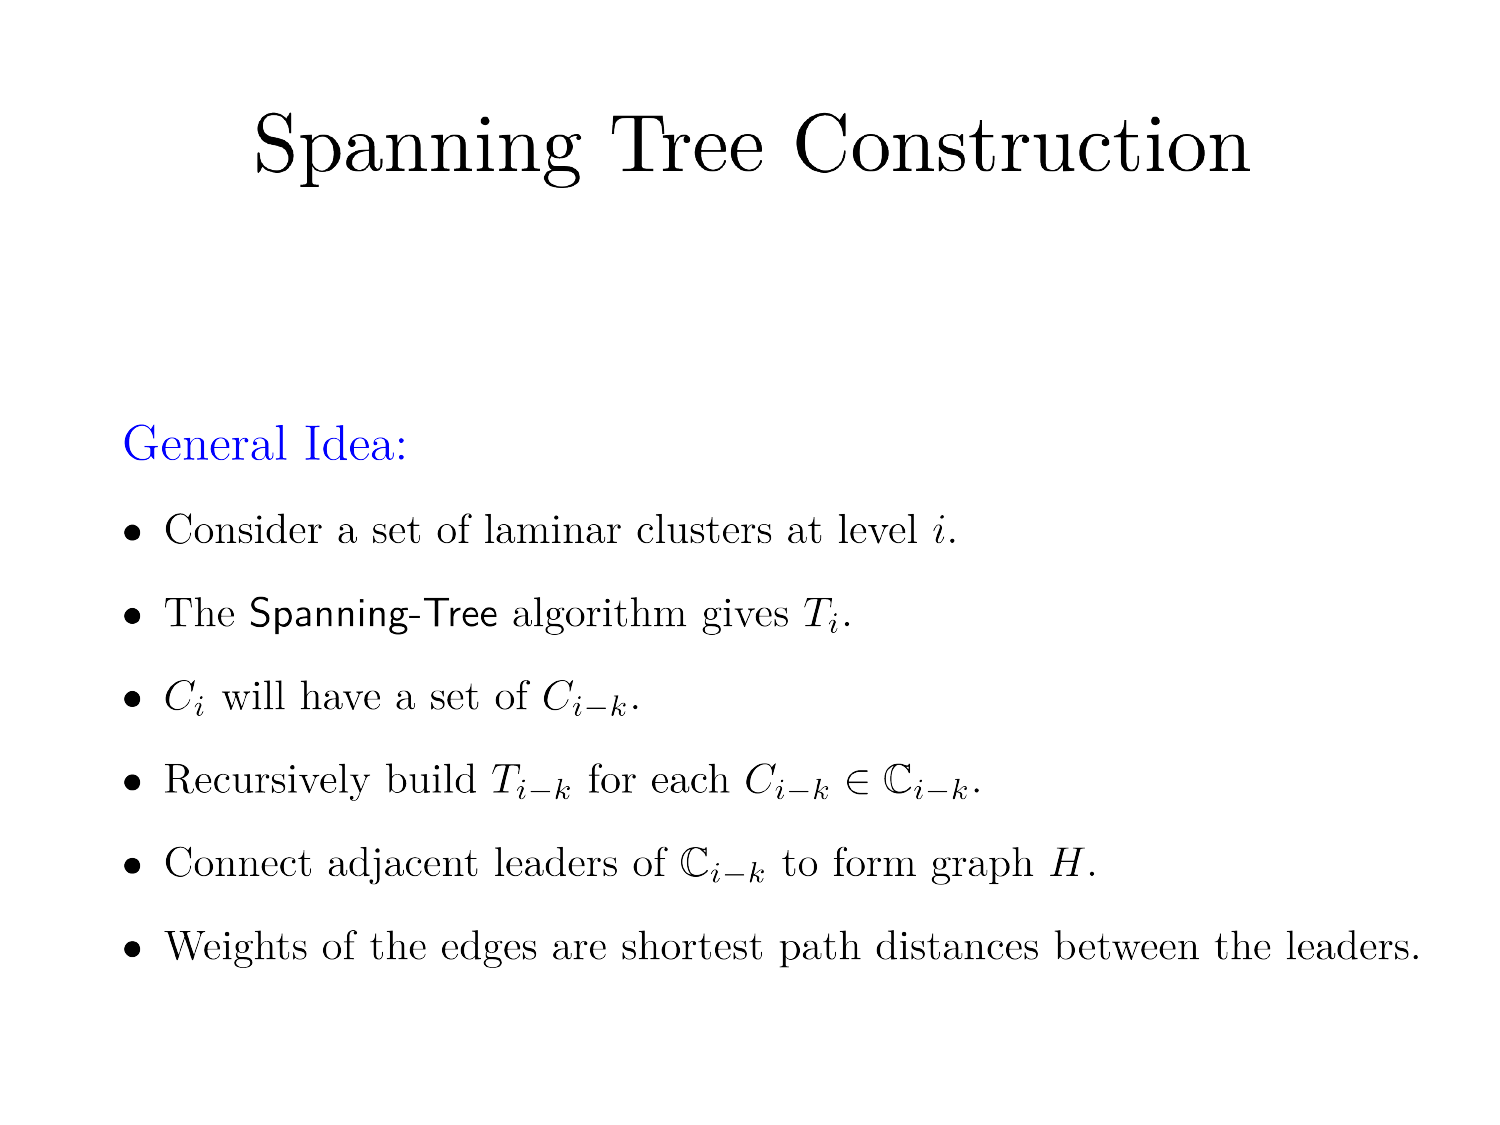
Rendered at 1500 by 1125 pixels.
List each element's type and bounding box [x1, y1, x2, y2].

picture [123, 424, 1419, 968]
picture [257, 112, 1251, 188]
